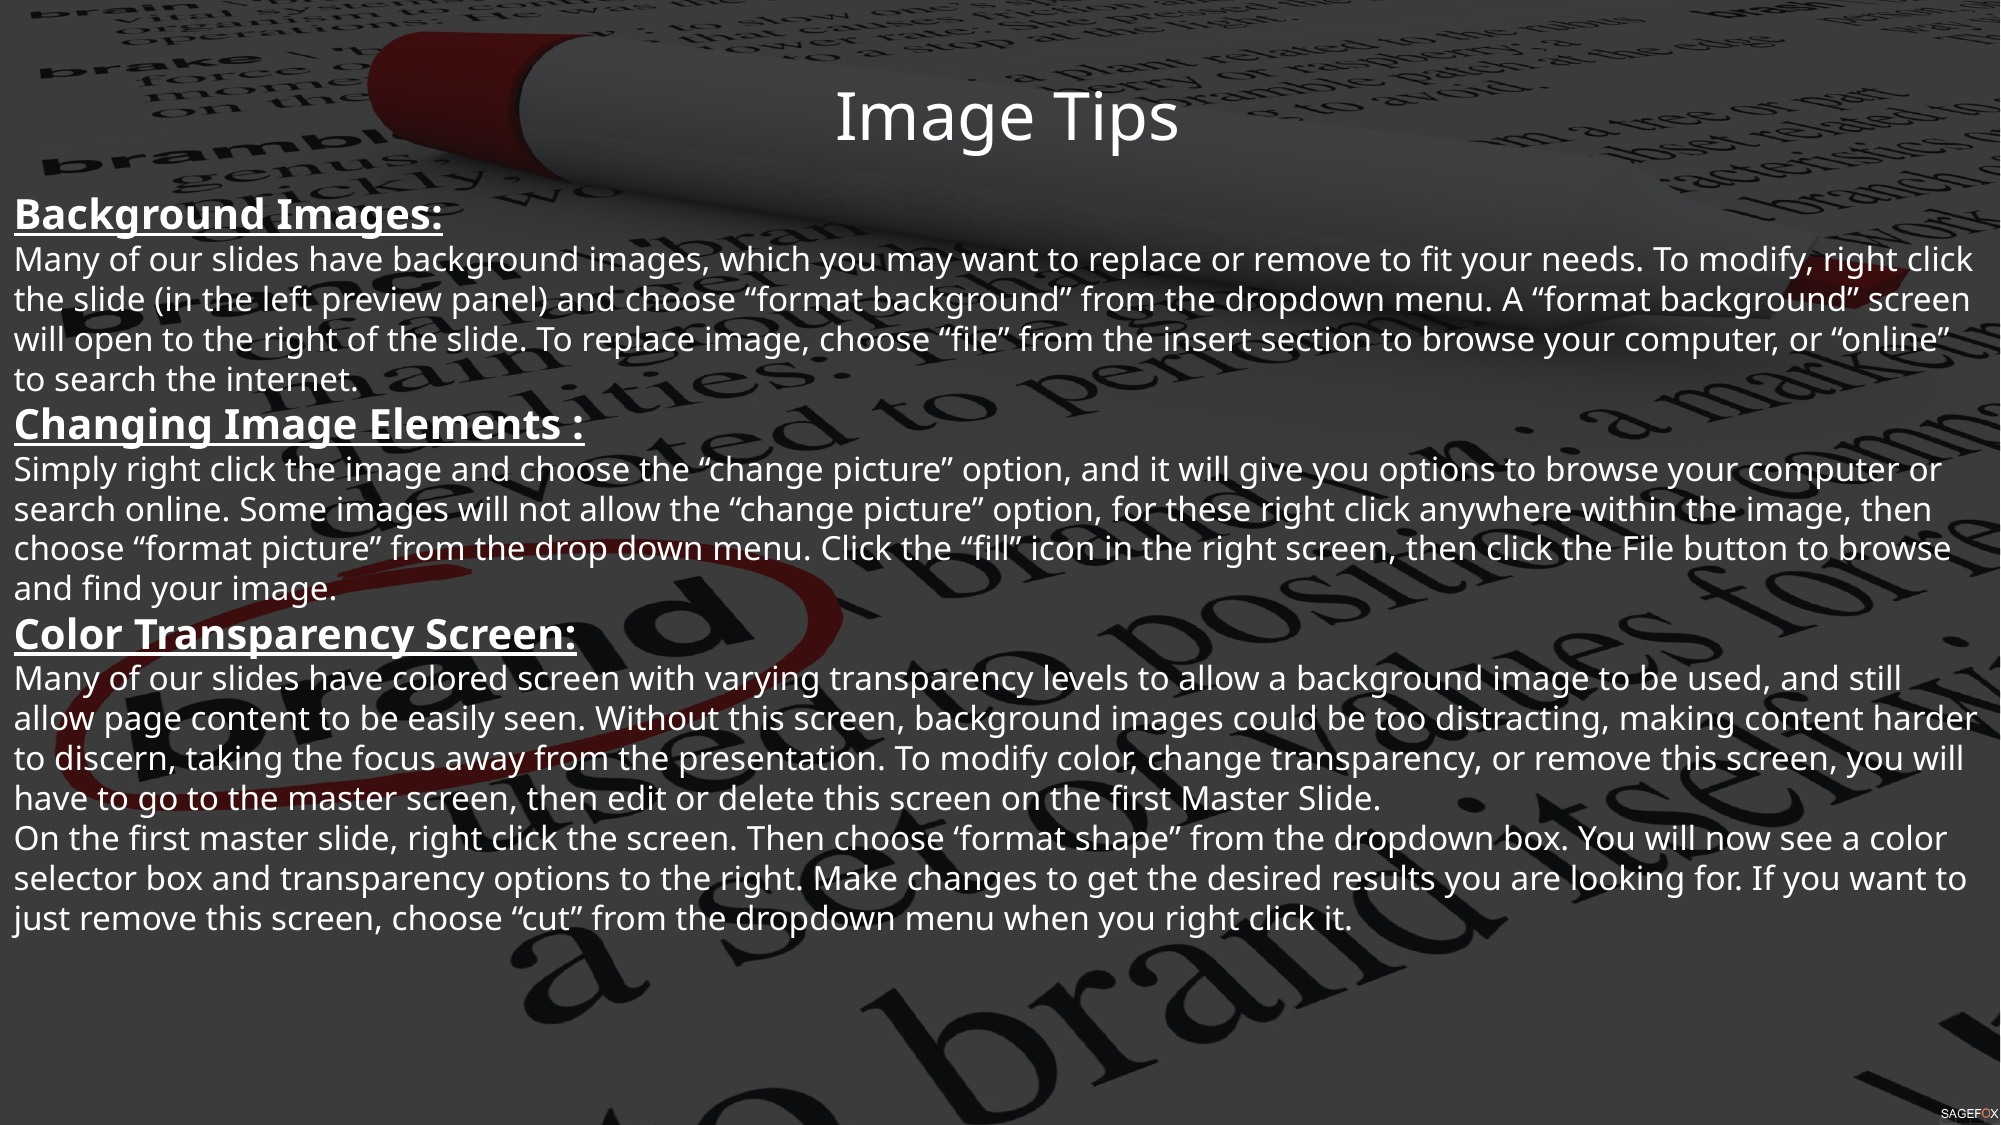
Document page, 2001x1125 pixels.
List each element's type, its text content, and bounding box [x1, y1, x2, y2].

title Image Tips [597, 59, 1420, 177]
text_box Background Images: Many of our slides have background images, which you may want to replace or remove to fit your needs. To modify, right click the slide (in the left preview panel) and choose “format background” from the dropdown menu. A “format background” screen will open to the right of the slide. To replace image, choose “file” from the insert section to browse your computer, or “online” to search the internet. Changing Image Elements : Simply right click the image and choose the “change picture” option, and it will give you options to browse your computer or search online. Some images will not allow the “change picture” option, for these right click anywhere within the image, then choose “format picture” from the drop down menu. Click the “fill” icon in the right screen, then click the File button to browse and find your image. Color Transparency Screen: Many of our slides have colored screen with varying transparency levels to allow a background image to be used, and still allow page content to be easily seen. Without this screen, background images could be too distracting, making content harder to discern, taking the focus away from the presentation. To modify color, change transparency, or remove this screen, you will have to go to the master screen, then edit or delete this screen on the first Master Slide. On the first master slide, right click the screen. Then choose ‘format shape” from the dropdown box. You will now see a color selector box and transparency options to the right. Make changes to get the desired results you are looking for. If you want to just remove this screen, choose “cut” from the dropdown menu when you right click it. [0, 0, 2000, 1125]
